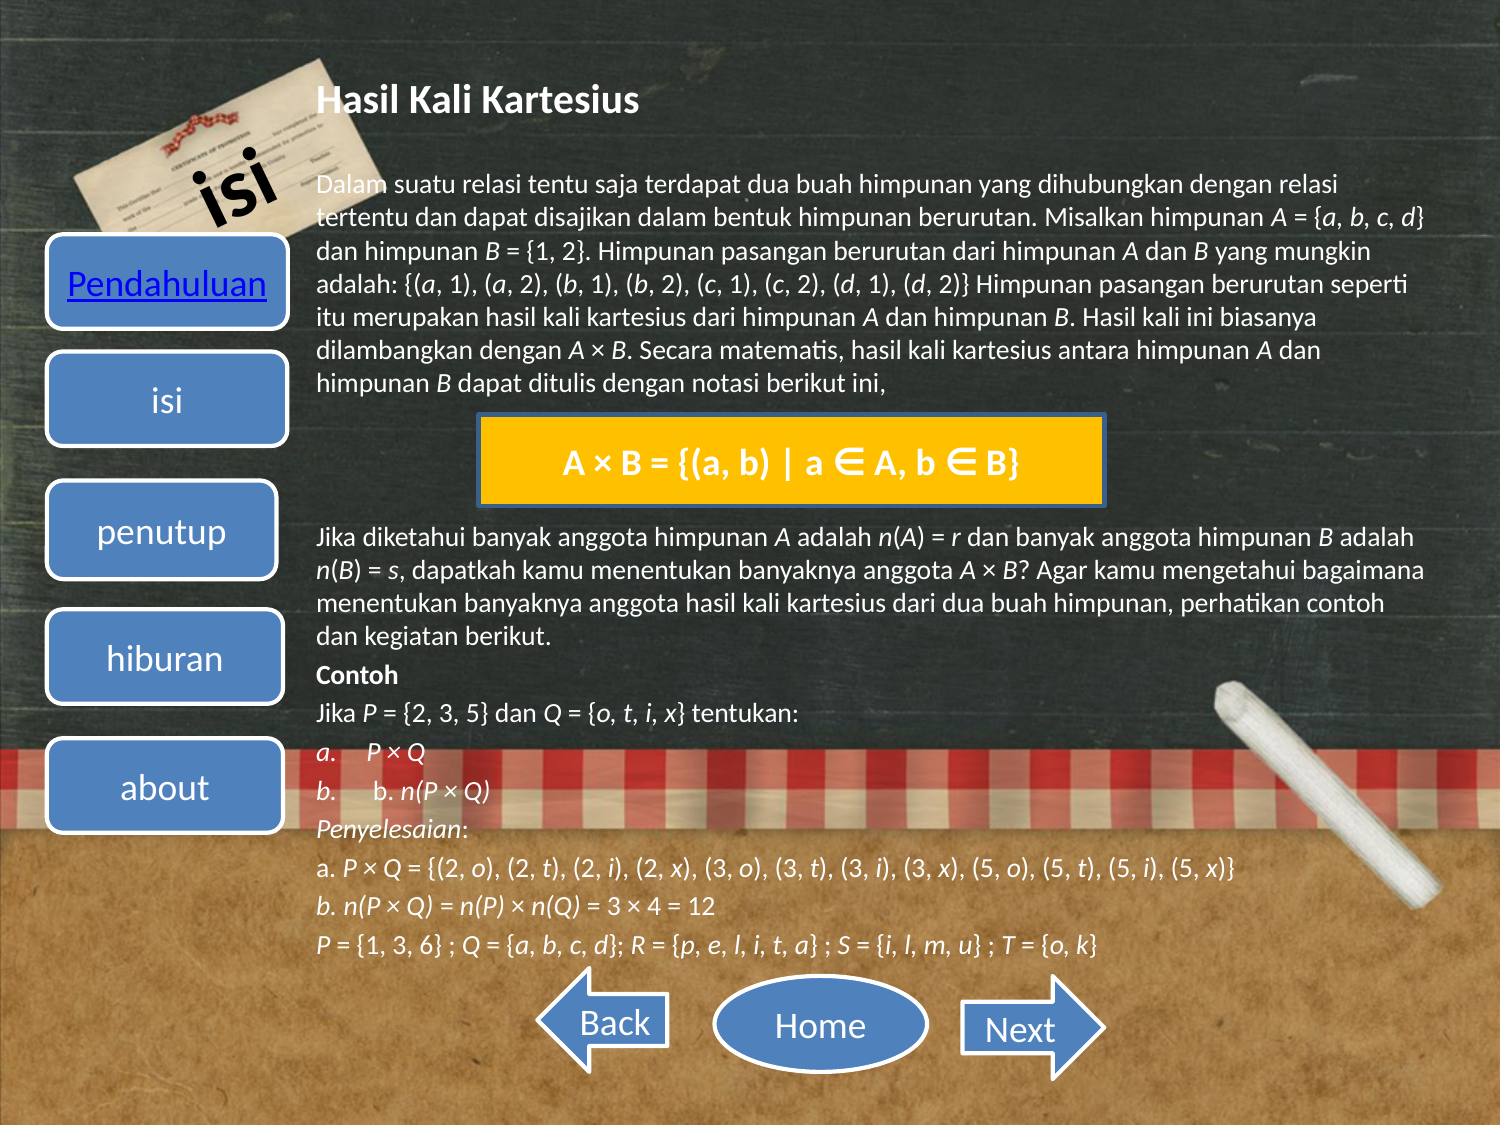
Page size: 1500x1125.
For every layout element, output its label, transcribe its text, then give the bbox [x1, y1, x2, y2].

text_box Next [960, 974, 1107, 1082]
text_box about [44, 736, 286, 835]
text_box isi [44, 349, 290, 449]
list Hasil Kali Kartesius Dalam suatu relasi tentu saja terdapat dua buah himpunan yang dihubungkan dengan relasi tertentu dan dapat disajikan dalam bentuk himpunan berurutan. Misalkan himpunan A = {a, b, c, d} dan himpunan B = {1, 2}. Himpunan pasangan berurutan dari himpunan A dan B yang mungkin adalah: {(a, 1), (a, 2), (b, 1), (b, 2), (c, 1), (c, 2), (d, 1), (d, 2)} Himpunan pasangan berurutan seperti itu merupakan hasil kali kartesius dari himpunan A dan himpunan B. Hasil kali ini biasanya dilambangkan dengan A × B. Secara matematis, hasil kali kartesius antara himpunan A dan himpunan B dapat ditulis dengan notasi berikut ini, Jika diketahui banyak anggota himpunan A adalah n(A) = r dan banyak anggota himpunan B adalah n(B) = s, dapatkah kamu menentukan banyaknya anggota A × B? Agar kamu mengetahui bagaimana menentukan banyaknya anggota hasil kali kartesius dari dua buah himpunan, perhatikan contoh dan kegiatan berikut. Contoh Jika P = {2, 3, 5} dan Q = {o, t, i, x} tentukan: P × Q b. n(P × Q) Penyelesaian: a. P × Q = {(2, o), (2, t), (2, i), (2, x), (3, o), (3, t), (3, i), (3, x), (5, o), (5, t), (5, i), (5, x)} b. n(P × Q) = n(P) × n(Q) = 3 × 4 = 12 P = {1, 3, 6} ; Q = {a, b, c, d}; R = {p, e, l, i, t, a} ; S = {i, l, m, u} ; T = {o, k} [301, 64, 1447, 968]
text_box Home [712, 973, 930, 1075]
text_box Back [535, 966, 670, 1074]
title isi [100, 84, 301, 232]
text_box penutup [44, 478, 279, 582]
picture [0, 0, 1500, 1125]
text_box Pendahuluan [44, 232, 290, 331]
text_box A × B = {(a, b) | a ∈ A, b ∈ B} [476, 412, 1107, 508]
text_box hiburan [44, 607, 286, 706]
